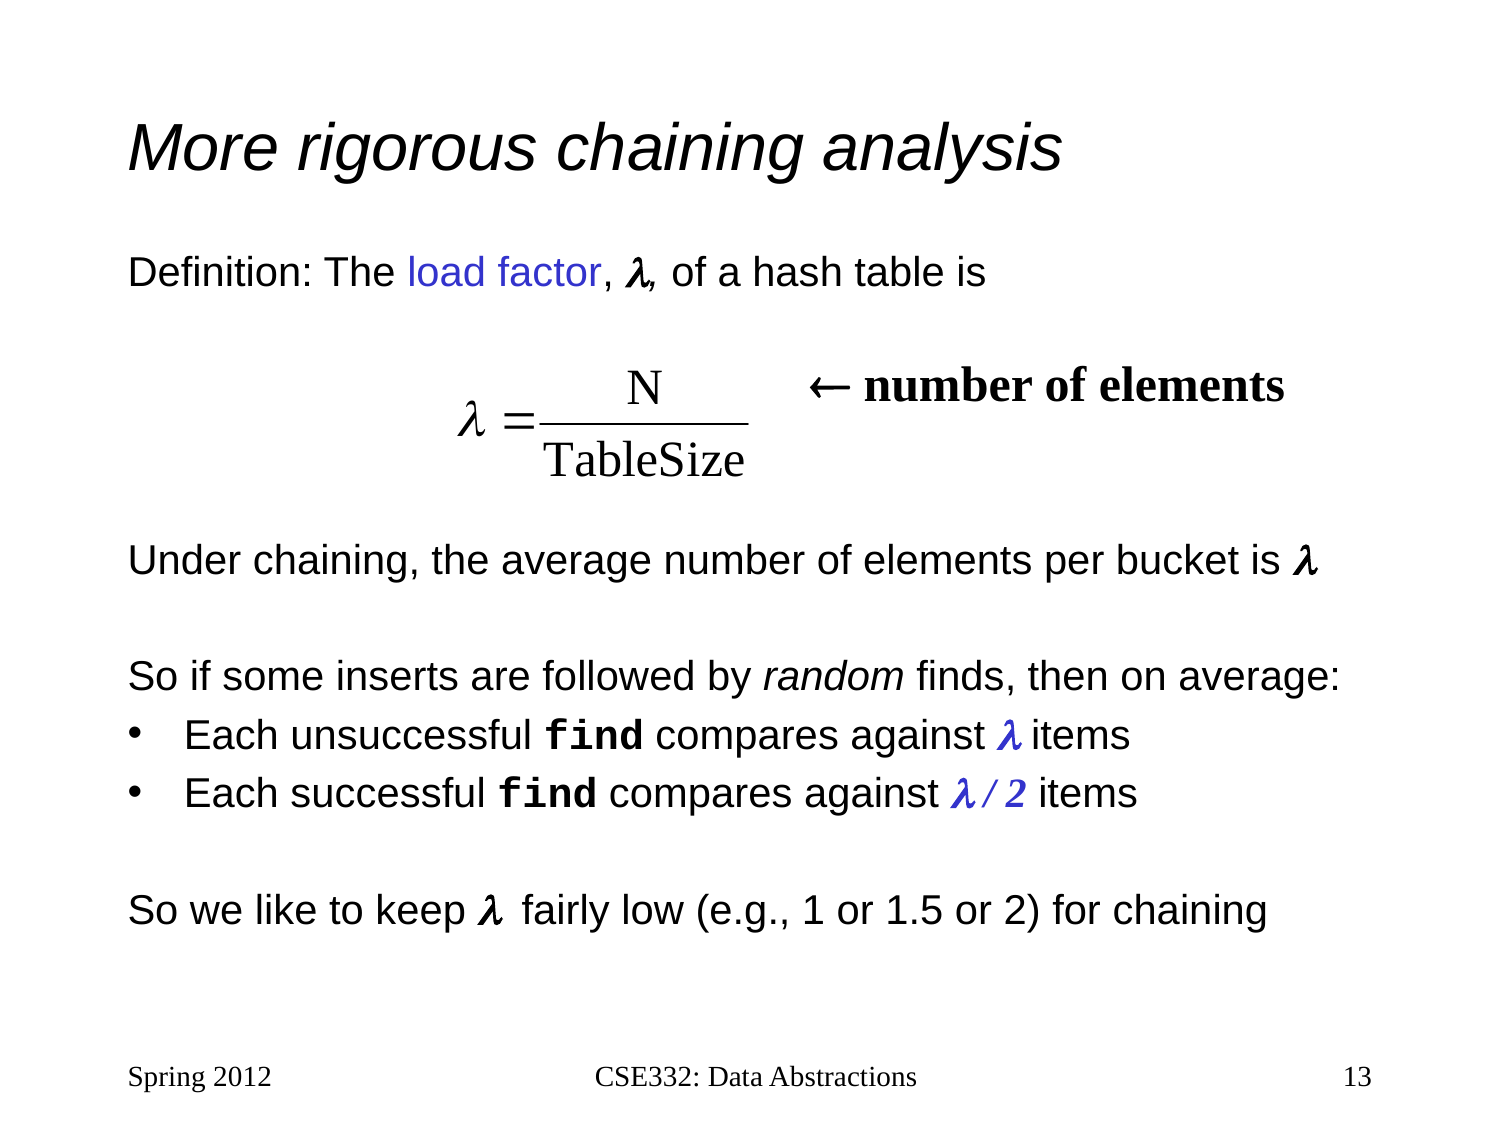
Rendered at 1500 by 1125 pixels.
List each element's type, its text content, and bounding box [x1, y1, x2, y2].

slide_number Spring 2012 [112, 1049, 426, 1125]
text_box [449, 356, 760, 488]
slide_number 13 [1074, 1049, 1388, 1125]
title More rigorous chaining analysis [112, 49, 1388, 237]
list Definition: The load factor, , of a hash table is [112, 237, 1388, 326]
text_box Under chaining, the average number of elements per bucket is  So if some inserts are followed by random finds, then on average: Each unsuccessful find compares against  items Each successful find compares against  / 2 items So we like to keep  fairly low (e.g., 1 or 1.5 or 2) for chaining [112, 524, 1388, 975]
footer CSE332: Data Abstractions [474, 1049, 1038, 1125]
text_box  number of elements [795, 356, 1301, 419]
